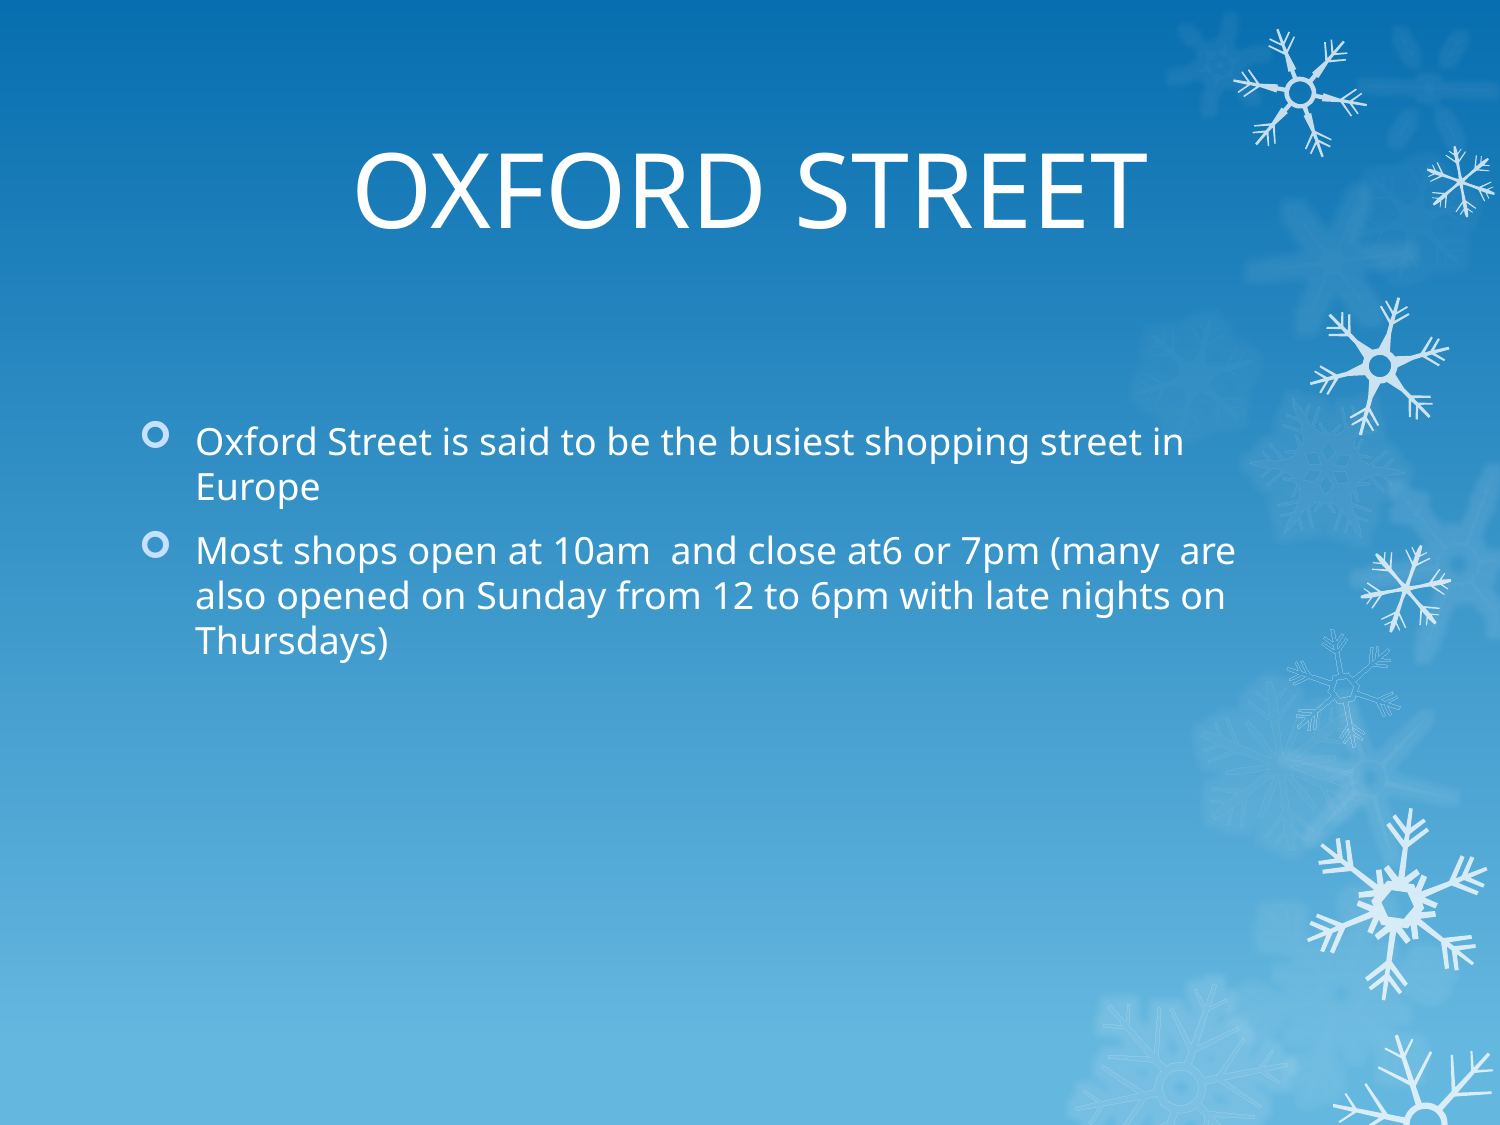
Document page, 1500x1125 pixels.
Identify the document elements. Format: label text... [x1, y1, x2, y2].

list Oxford Street is said to be the busiest shopping street in Europe Most shops open at 10am and close at6 or 7pm (many are also opened on Sunday from 12 to 6pm with late nights on Thursdays) [123, 160, 1293, 965]
title OXFORD STREET [165, 110, 1335, 263]
